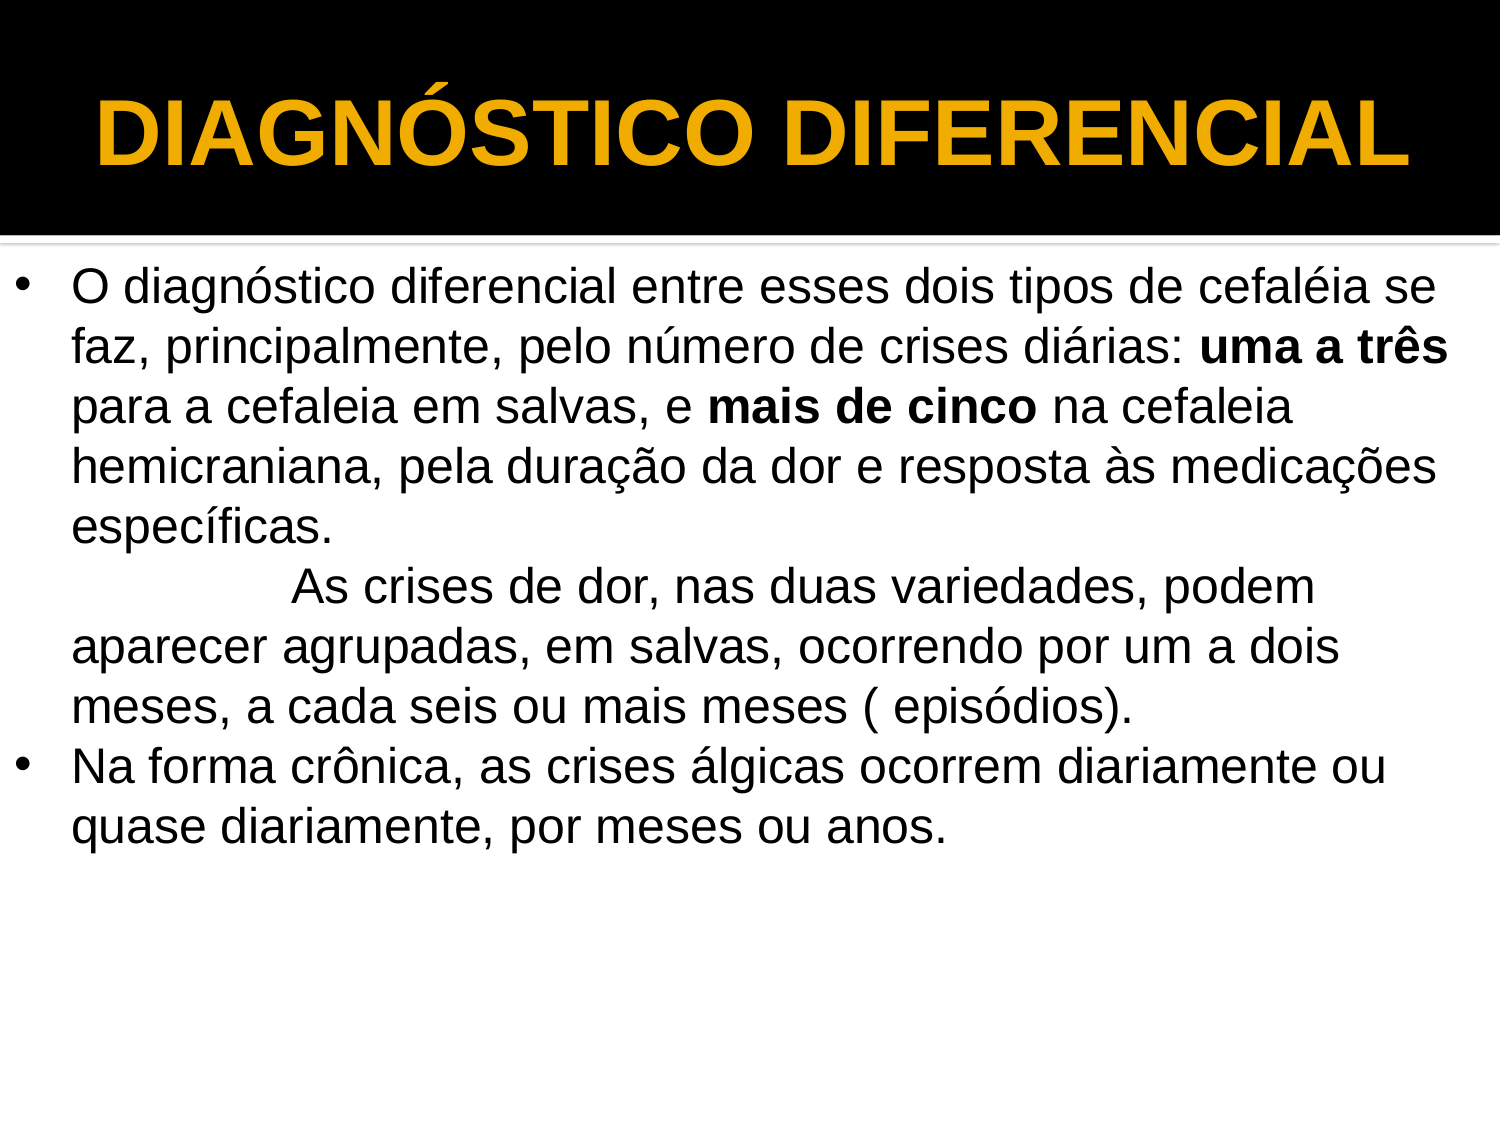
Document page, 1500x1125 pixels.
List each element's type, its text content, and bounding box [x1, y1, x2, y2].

title DIAGNÓSTICO DIFERENCIAL [75, 24, 1425, 231]
text_box O diagnóstico diferencial entre esses dois tipos de cefaléia se faz, principalmente, pelo número de crises diárias: uma a três para a cefaleia em salvas, e mais de cinco na cefaleia hemicraniana, pela duração da dor e resposta às medicações específicas. As crises de dor, nas duas variedades, podem aparecer agrupadas, em salvas, ocorrendo por um a dois meses, a cada seis ou mais meses ( episódios). Na forma crônica, as crises álgicas ocorrem diariamente ou quase diariamente, por meses ou anos. [0, 246, 1500, 861]
